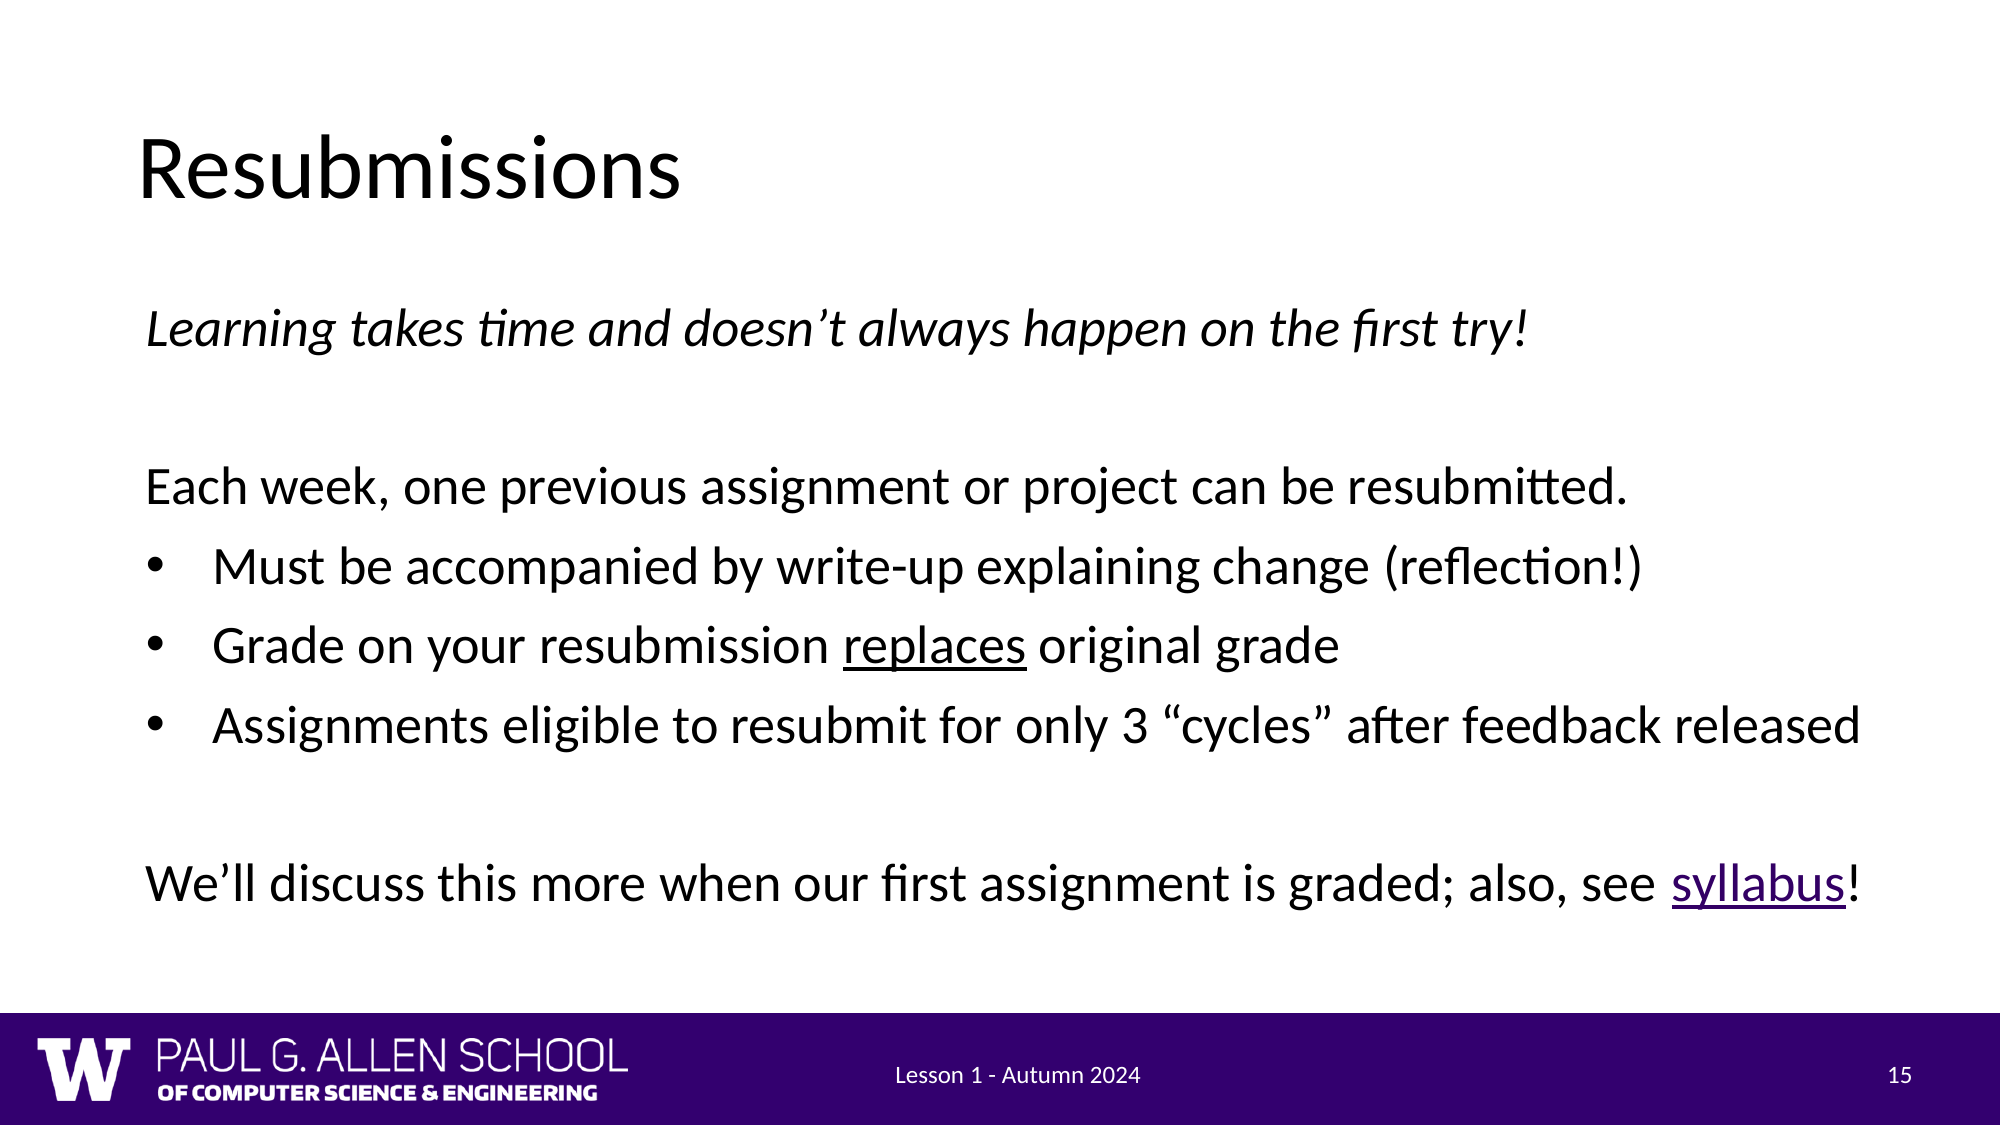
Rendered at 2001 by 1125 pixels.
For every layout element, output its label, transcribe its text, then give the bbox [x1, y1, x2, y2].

picture [0, 1013, 2000, 1125]
slide_number 15 [1815, 1060, 1913, 1090]
footer Lesson 1 - Autumn 2024 [884, 1060, 1150, 1090]
list Learning takes time and doesn’t always happen on the first try! Each week, one previous assignment or project can be resubmitted. Must be accompanied by write-up explaining change (reflection!) Grade on your resubmission replaces original grade Assignments eligible to resubmit for only 3 “cycles” after feedback released We’ll discuss this more when our first assignment is graded; also, see syllabus! [137, 299, 1913, 1014]
title Resubmissions [137, 59, 1863, 278]
